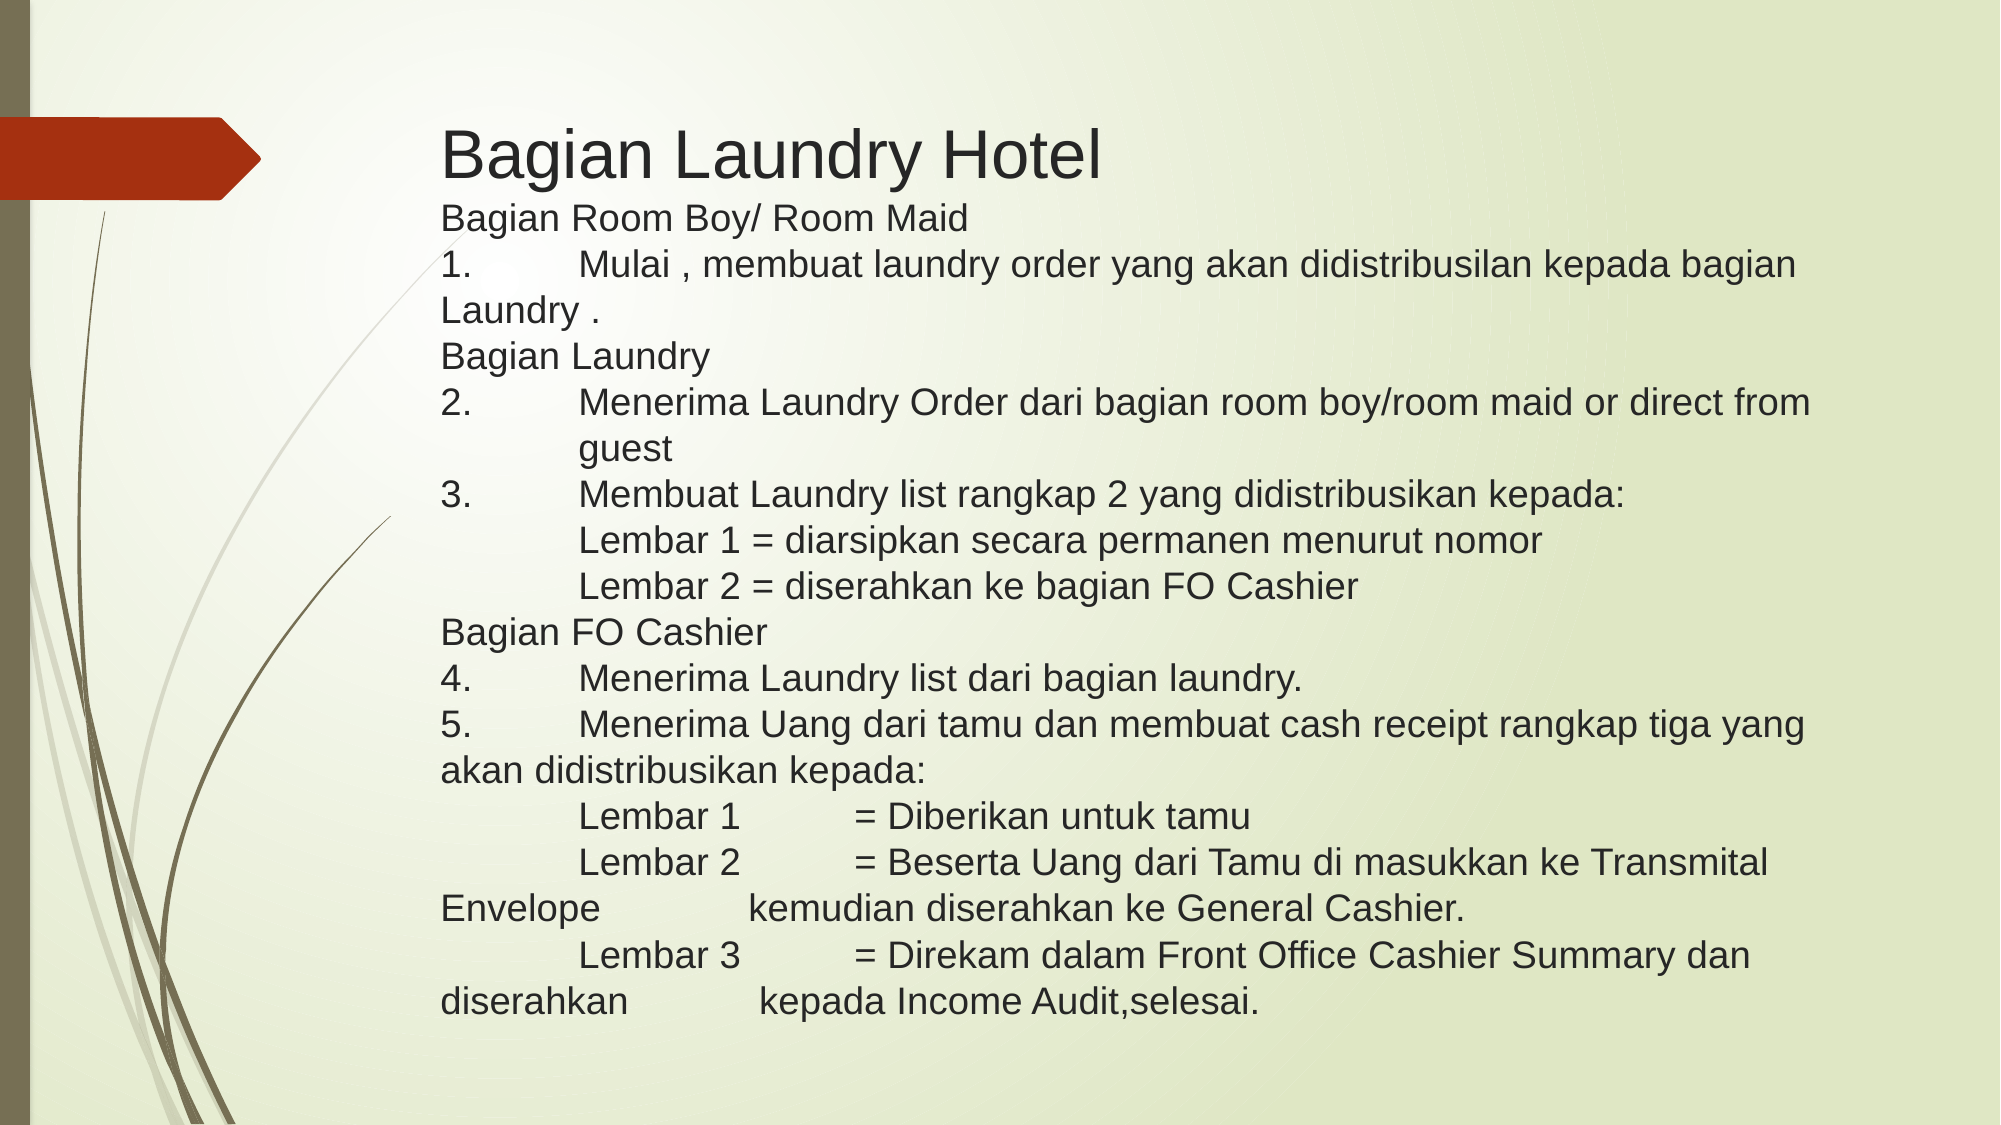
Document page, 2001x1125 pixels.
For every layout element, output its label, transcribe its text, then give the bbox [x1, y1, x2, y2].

title Bagian Laundry Hotel Bagian Room Boy/ Room Maid 1. Mulai , membuat laundry order yang akan didistribusilan kepada bagian Laundry . Bagian Laundry 2. Menerima Laundry Order dari bagian room boy/room maid or direct from guest 3. Membuat Laundry list rangkap 2 yang didistribusikan kepada: Lembar 1 = diarsipkan secara permanen menurut nomor Lembar 2 = diserahkan ke bagian FO Cashier Bagian FO Cashier 4. Menerima Laundry list dari bagian laundry. 5. Menerima Uang dari tamu dan membuat cash receipt rangkap tiga yang akan didistribusikan kepada: Lembar 1 = Diberikan untuk tamu Lembar 2 = Beserta Uang dari Tamu di masukkan ke Transmital Envelope kemudian diserahkan ke General Cashier. Lembar 3 = Direkam dalam Front Office Cashier Summary dan diserahkan kepada Income Audit,selesai. [425, 102, 1888, 1096]
